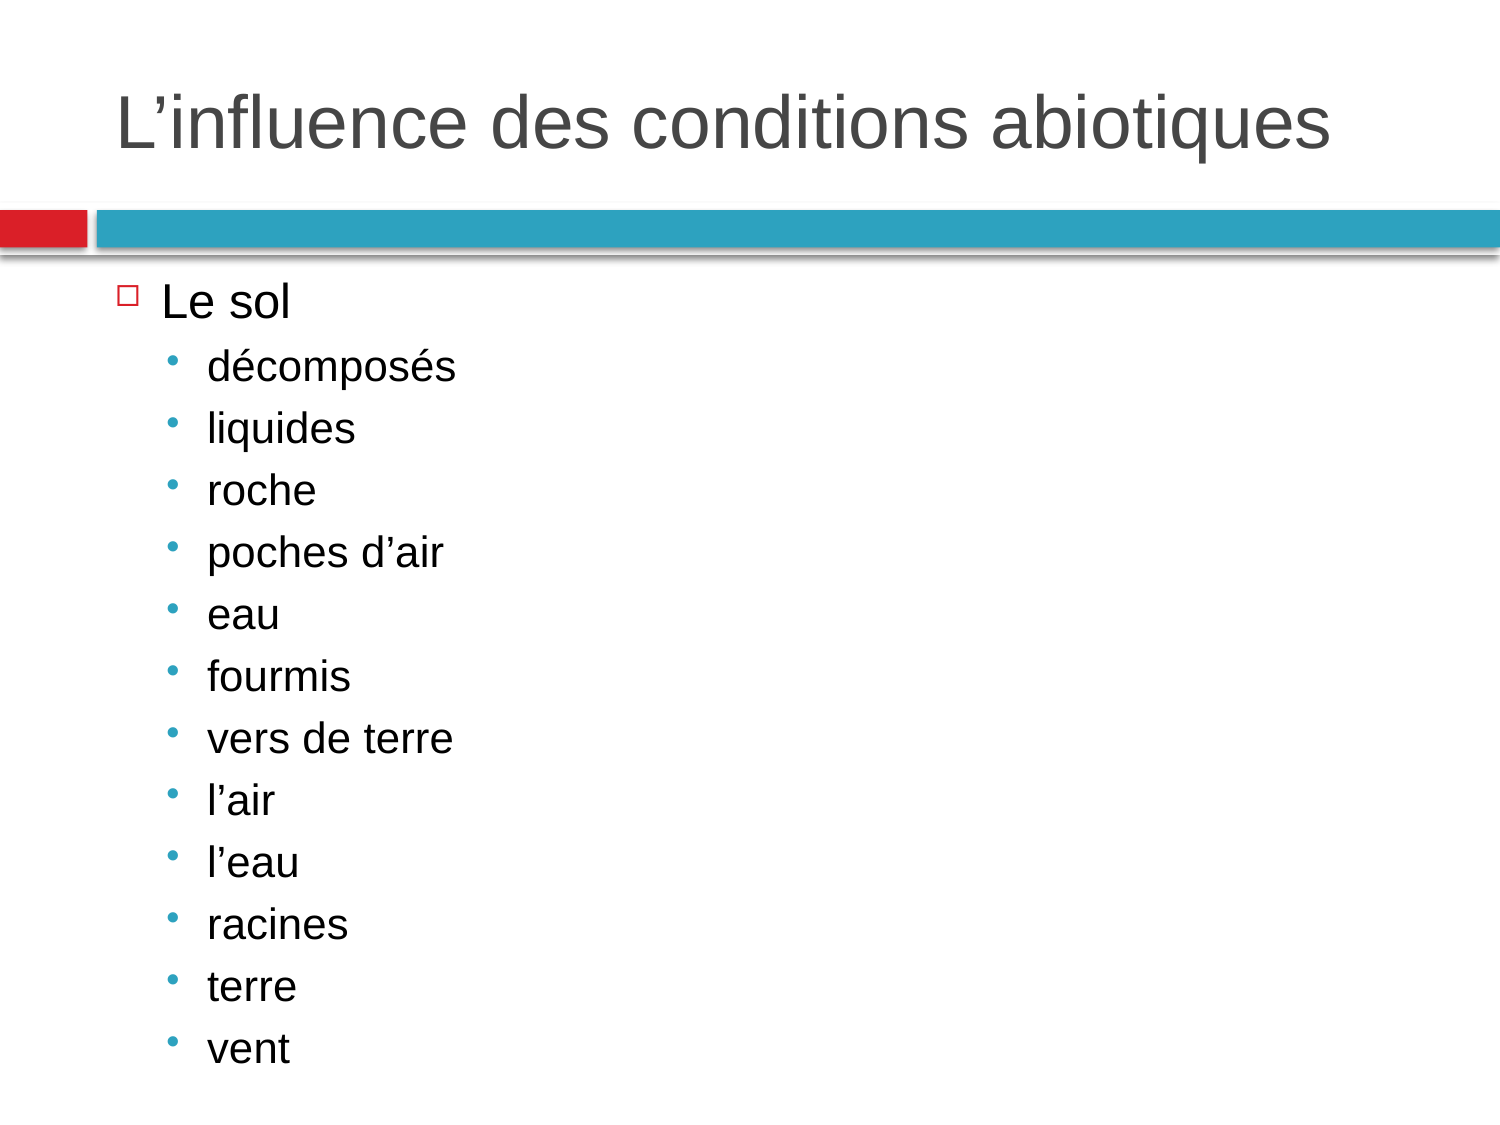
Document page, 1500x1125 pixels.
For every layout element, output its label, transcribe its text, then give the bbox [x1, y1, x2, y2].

title L’influence des conditions abiotiques [100, 37, 1438, 200]
list Le sol décomposés liquides roche poches d’air eau fourmis vers de terre l’air l’eau racines terre vent [100, 262, 1438, 1088]
